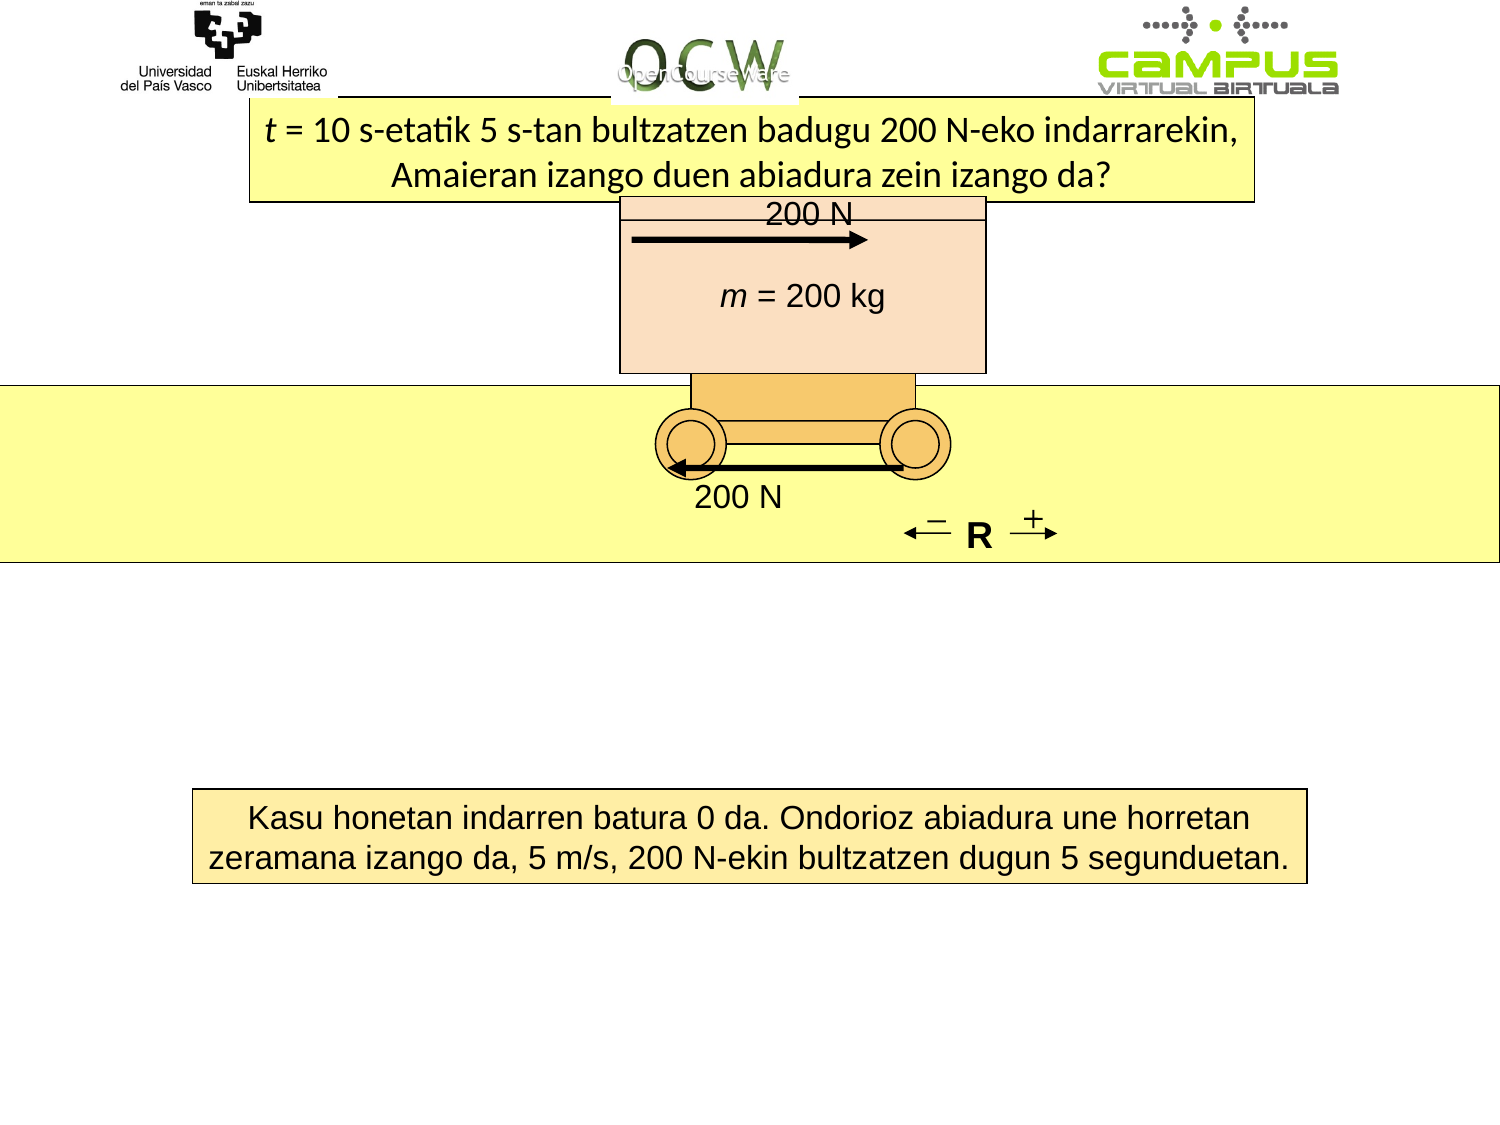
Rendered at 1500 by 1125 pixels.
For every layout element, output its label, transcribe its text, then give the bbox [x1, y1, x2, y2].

picture [1095, 4, 1340, 96]
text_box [619, 196, 987, 480]
picture [112, 0, 338, 98]
picture [611, 9, 799, 105]
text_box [903, 503, 1058, 564]
text_box [908, 385, 1500, 563]
text_box t = 10 s-etatik 5 s-tan bultzatzen badugu 200 N-eko indarrarekin, Amaieran izango duen abiadura zein izango da? [249, 97, 1255, 202]
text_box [631, 184, 870, 241]
text_box Kasu honetan indarren batura 0 da. Ondorioz abiadura une horretan zeramana izango da, 5 m/s, 200 N-ekin bultzatzen dugun 5 segunduetan. [192, 788, 1307, 884]
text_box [666, 467, 904, 524]
text_box [0, 385, 898, 563]
